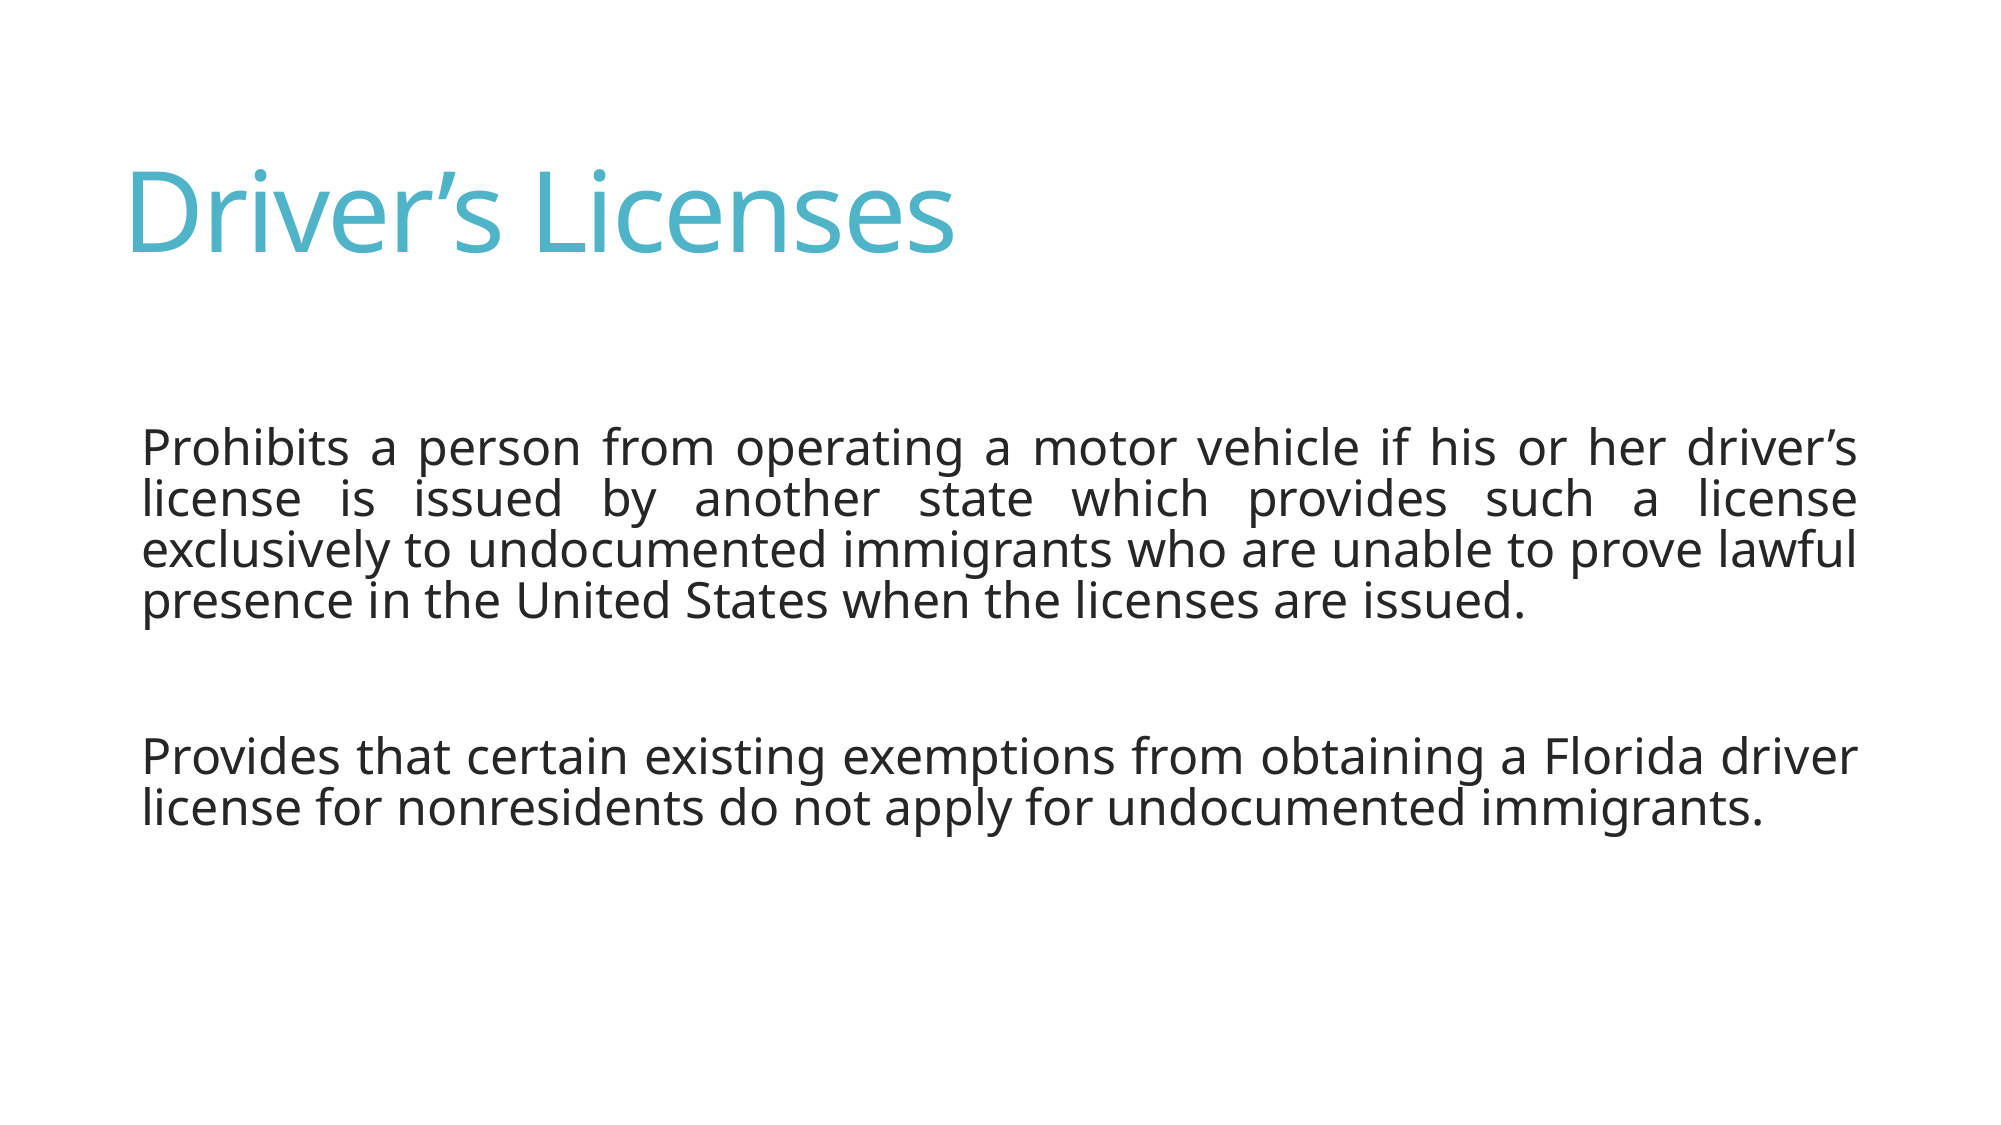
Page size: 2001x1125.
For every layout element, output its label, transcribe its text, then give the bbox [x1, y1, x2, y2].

title Driver’s Licenses [107, 81, 1875, 354]
list Prohibits a person from operating a motor vehicle if his or her driver’s license is issued by another state which provides such a license exclusively to undocumented immigrants who are unable to prove lawful presence in the United States when the licenses are issued. Provides that certain existing exemptions from obtaining a Florida driver license for nonresidents do not apply for undocumented immigrants. [111, 329, 1876, 948]
